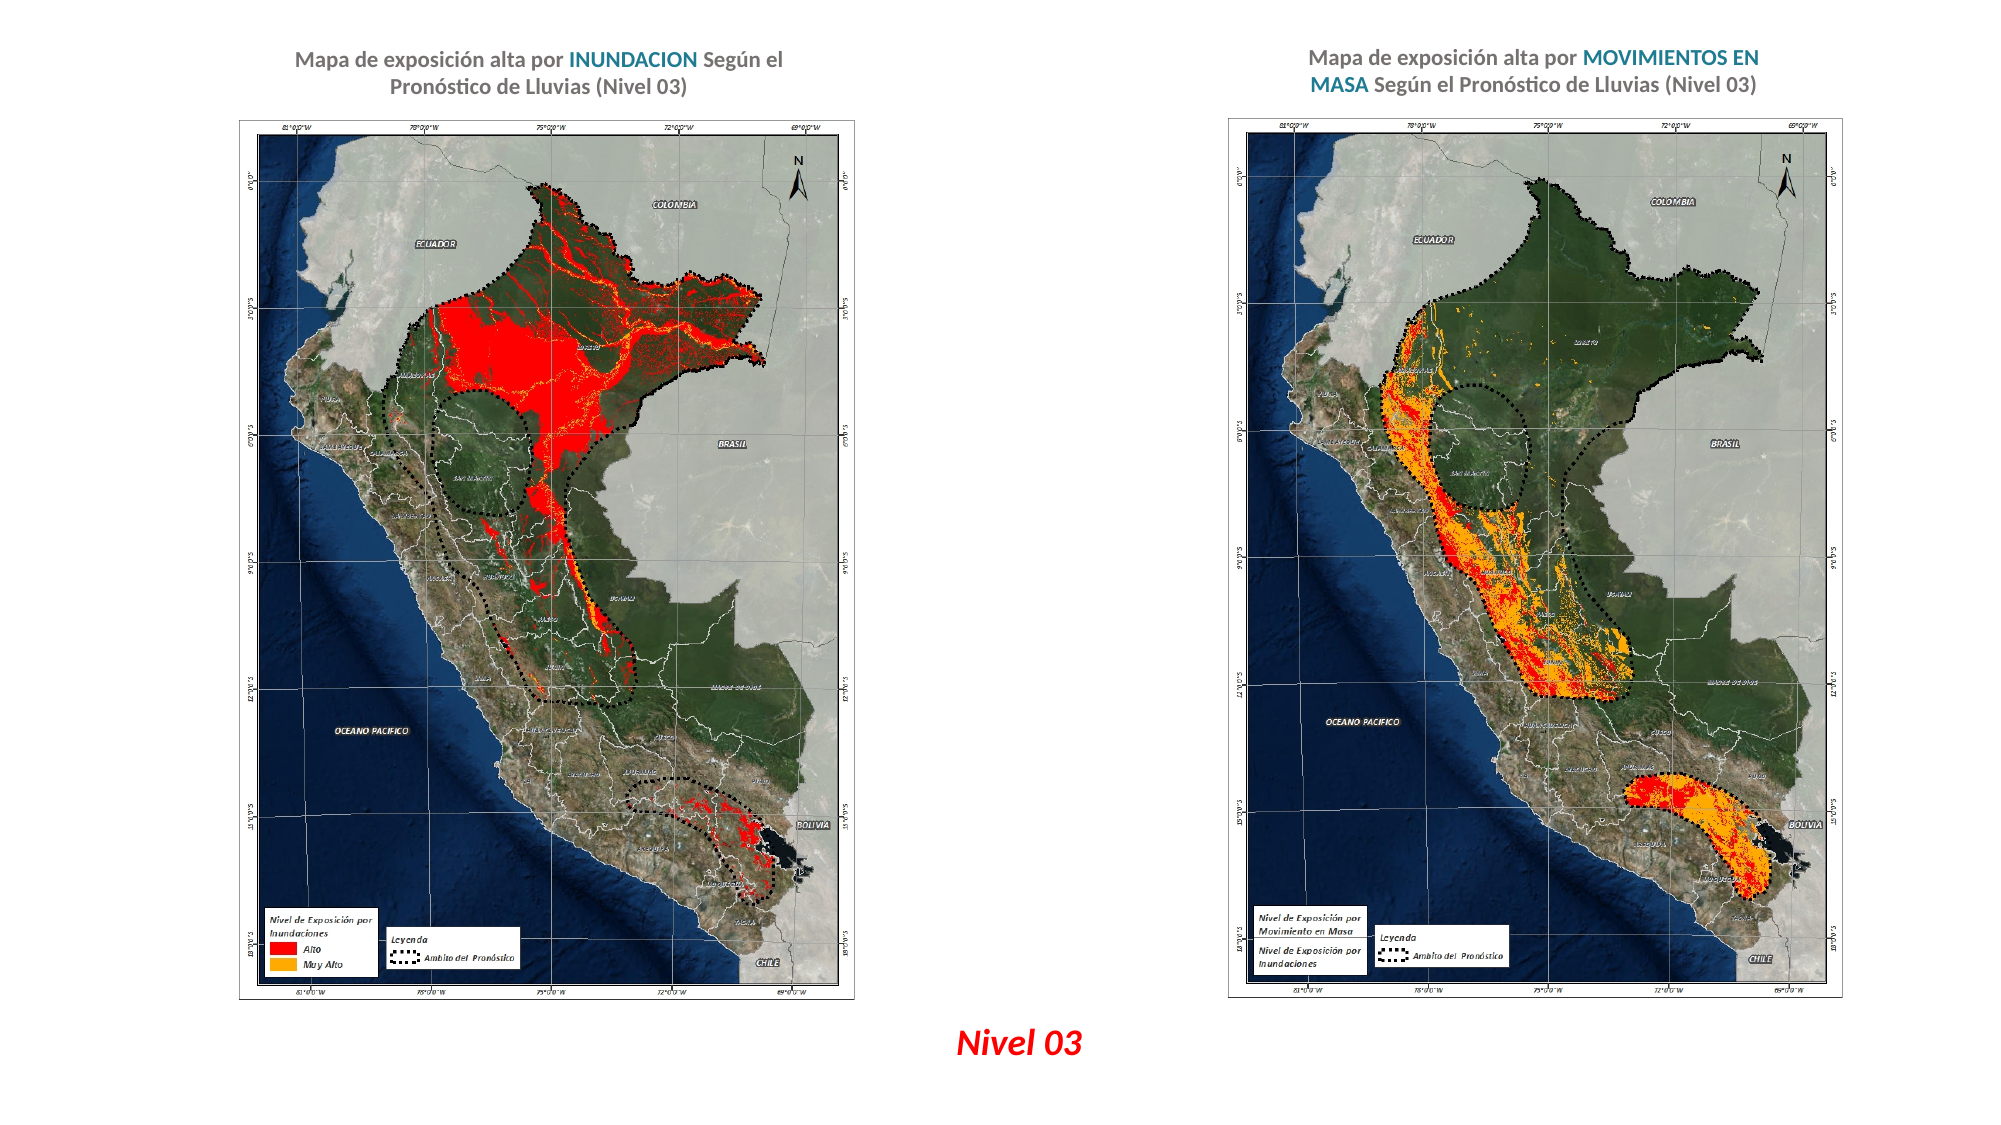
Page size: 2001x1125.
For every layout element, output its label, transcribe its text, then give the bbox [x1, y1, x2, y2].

text_box Nivel 03 [890, 1010, 1148, 1071]
text_box Mapa de exposición alta por MOVIMIENTOS EN MASA Según el Pronóstico de Lluvias (Nivel 03) [1288, 35, 1780, 105]
picture [226, 107, 865, 1011]
picture [1215, 105, 1853, 1009]
text_box Mapa de exposición alta por INUNDACION Según el Pronóstico de Lluvias (Nivel 03) [250, 36, 828, 107]
